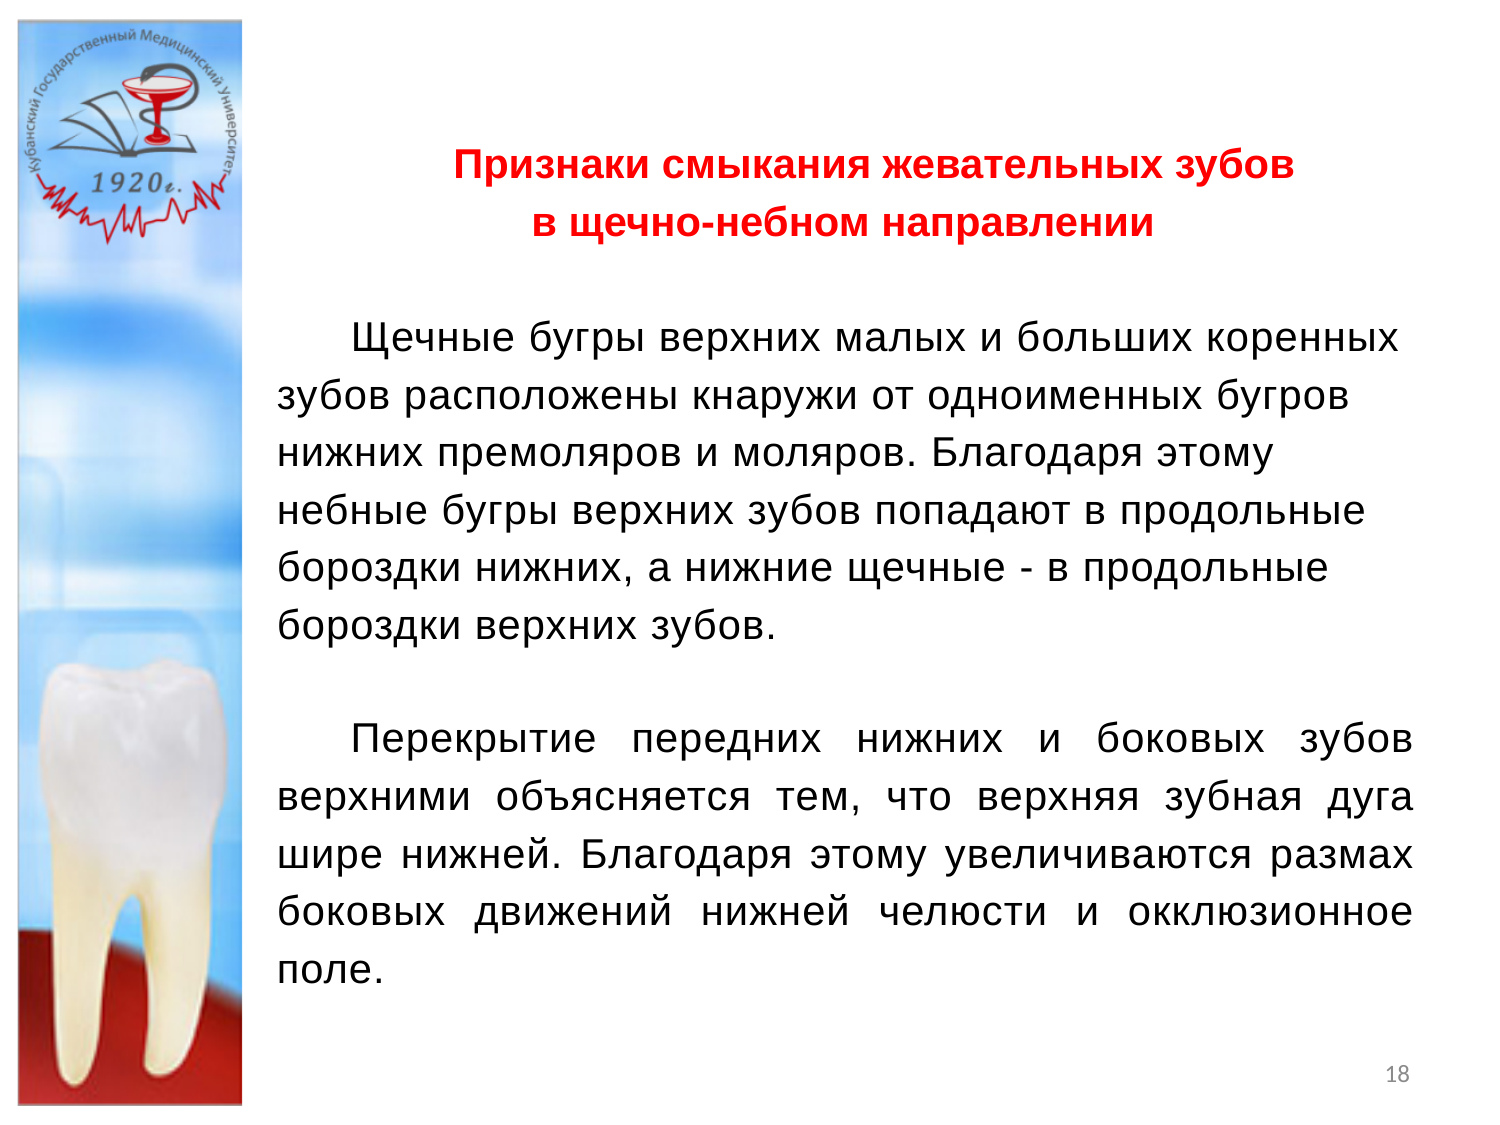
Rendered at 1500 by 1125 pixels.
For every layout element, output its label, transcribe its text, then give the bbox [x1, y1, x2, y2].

text_box Признаки смыкания жевательных зубов в щечно-небном направлении Щечные бугры верхних малых и больших коренных зубов расположены кнаружи от одноименных бугров нижних премоляров и моляров. Благодаря этому небные бугры верхних зубов попадают в продольные бороздки нижних, а нижние щечные - в продольные бороздки верхних зубов. Перекрытие передних нижних и боковых зубов верхними объясняется тем, что верхняя зубная дуга шире нижней. Благодаря этому увеличиваются размах боковых движений нижней челюсти и окклюзионное поле. [253, 122, 1437, 999]
picture [17, 18, 243, 1107]
slide_number 18 [1074, 1042, 1425, 1103]
